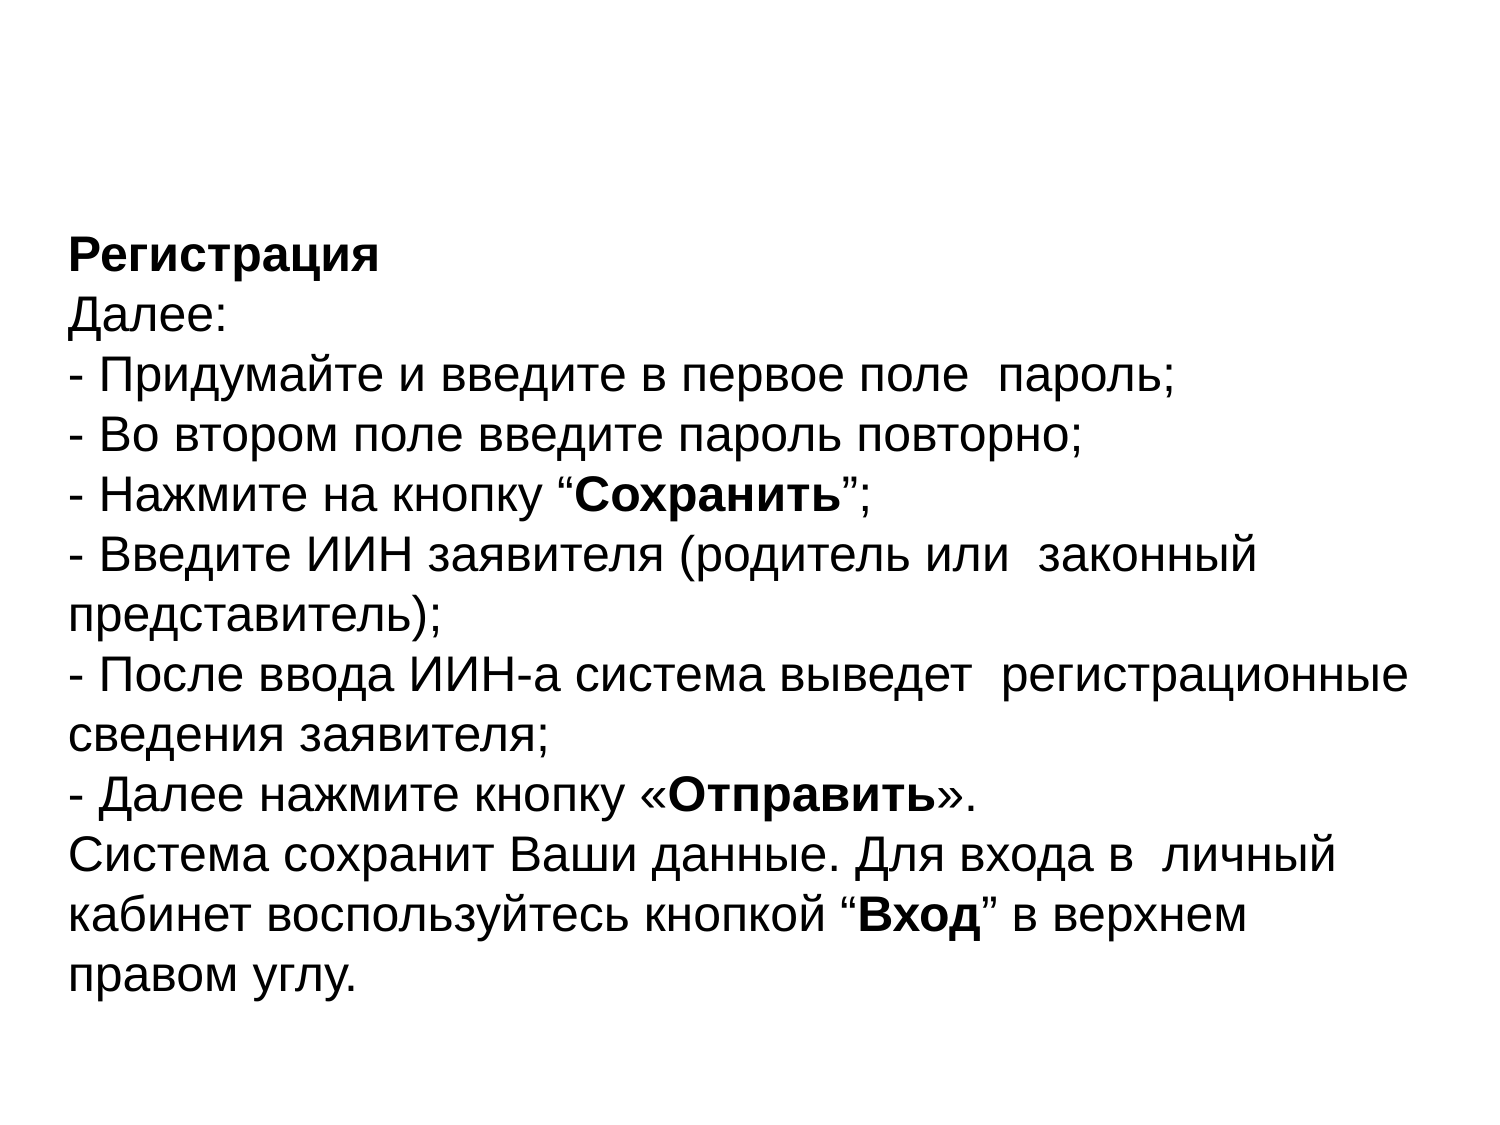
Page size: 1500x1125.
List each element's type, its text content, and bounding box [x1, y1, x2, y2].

text_box Регистрация Далее: - Придумайте и введите в первое поле пароль; - Во втором поле введите пароль повторно; - Нажмите на кнопку “Сохранить”; - Введите ИИН заявителя (родитель или законный представитель); - После ввода ИИН-а система выведет регистрационные сведения заявителя; - Далее нажмите кнопку «Отправить». Система сохранит Ваши данные. Для входа в личный кабинет воспользуйтесь кнопкой “Вход” в верхнем правом углу. [53, 214, 1436, 1009]
